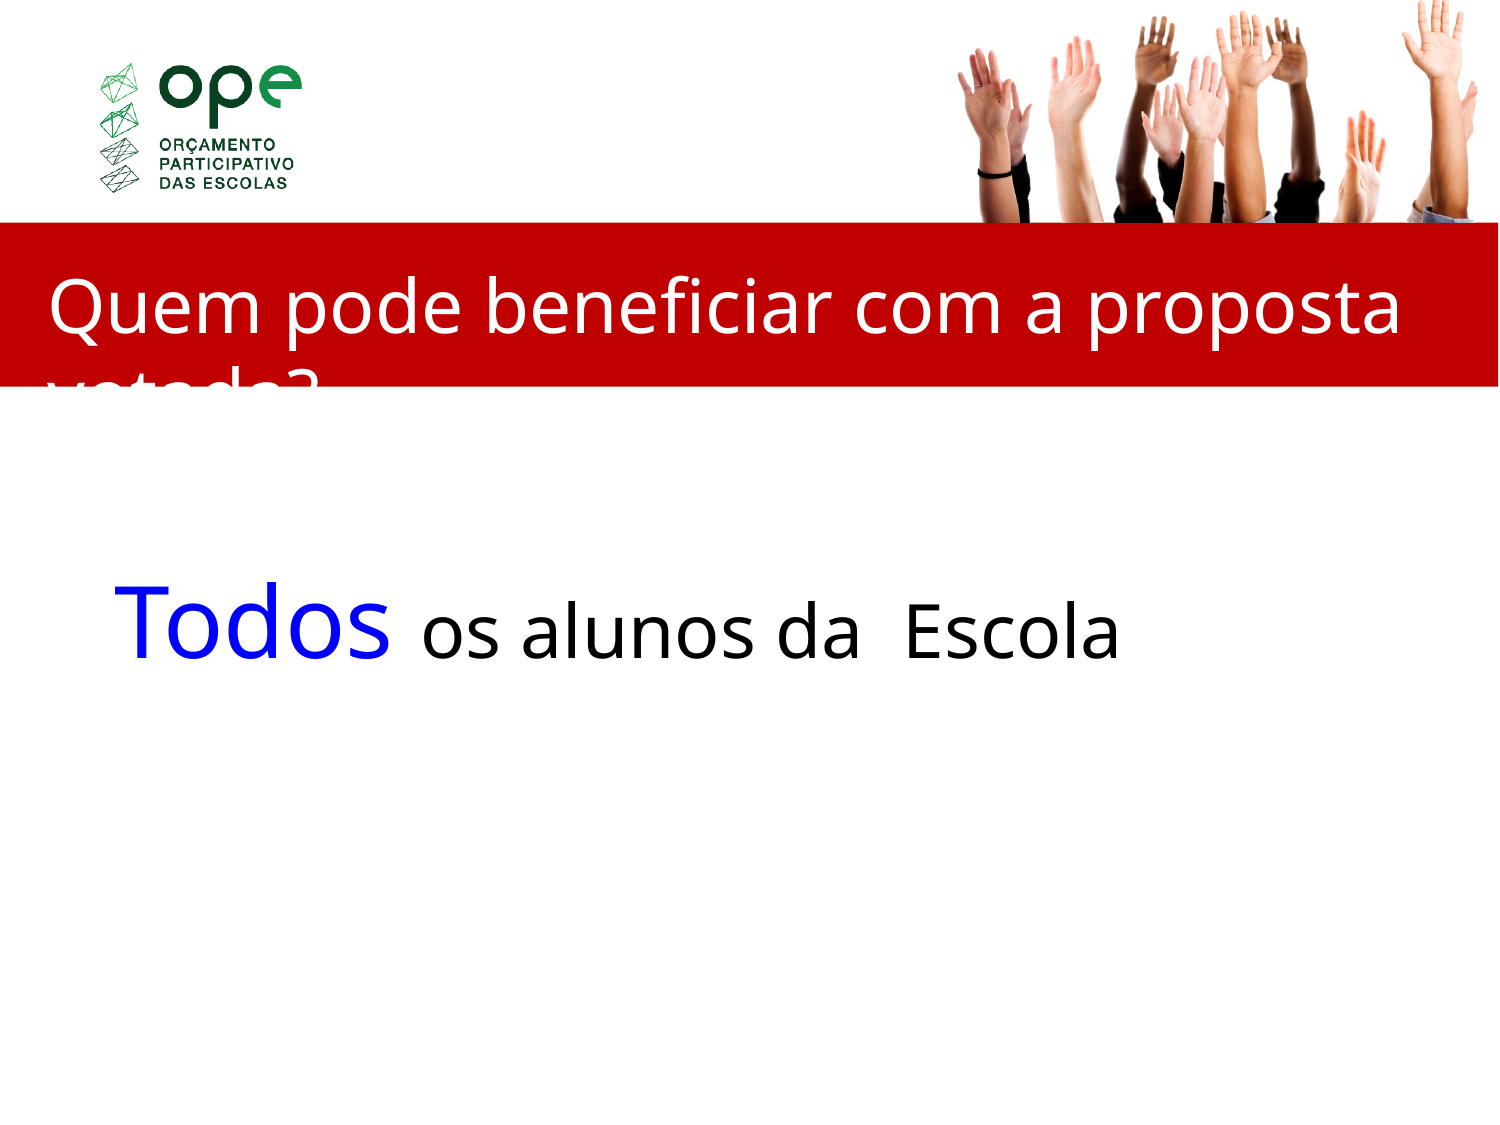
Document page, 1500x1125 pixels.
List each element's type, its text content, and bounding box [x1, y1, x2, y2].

text_box [0, 221, 1500, 389]
text_box Todos os alunos da Escola [100, 550, 1388, 686]
text_box Quem pode beneficiar com a proposta votada? [32, 251, 1483, 447]
picture [31, 37, 370, 209]
picture [954, 0, 1499, 223]
